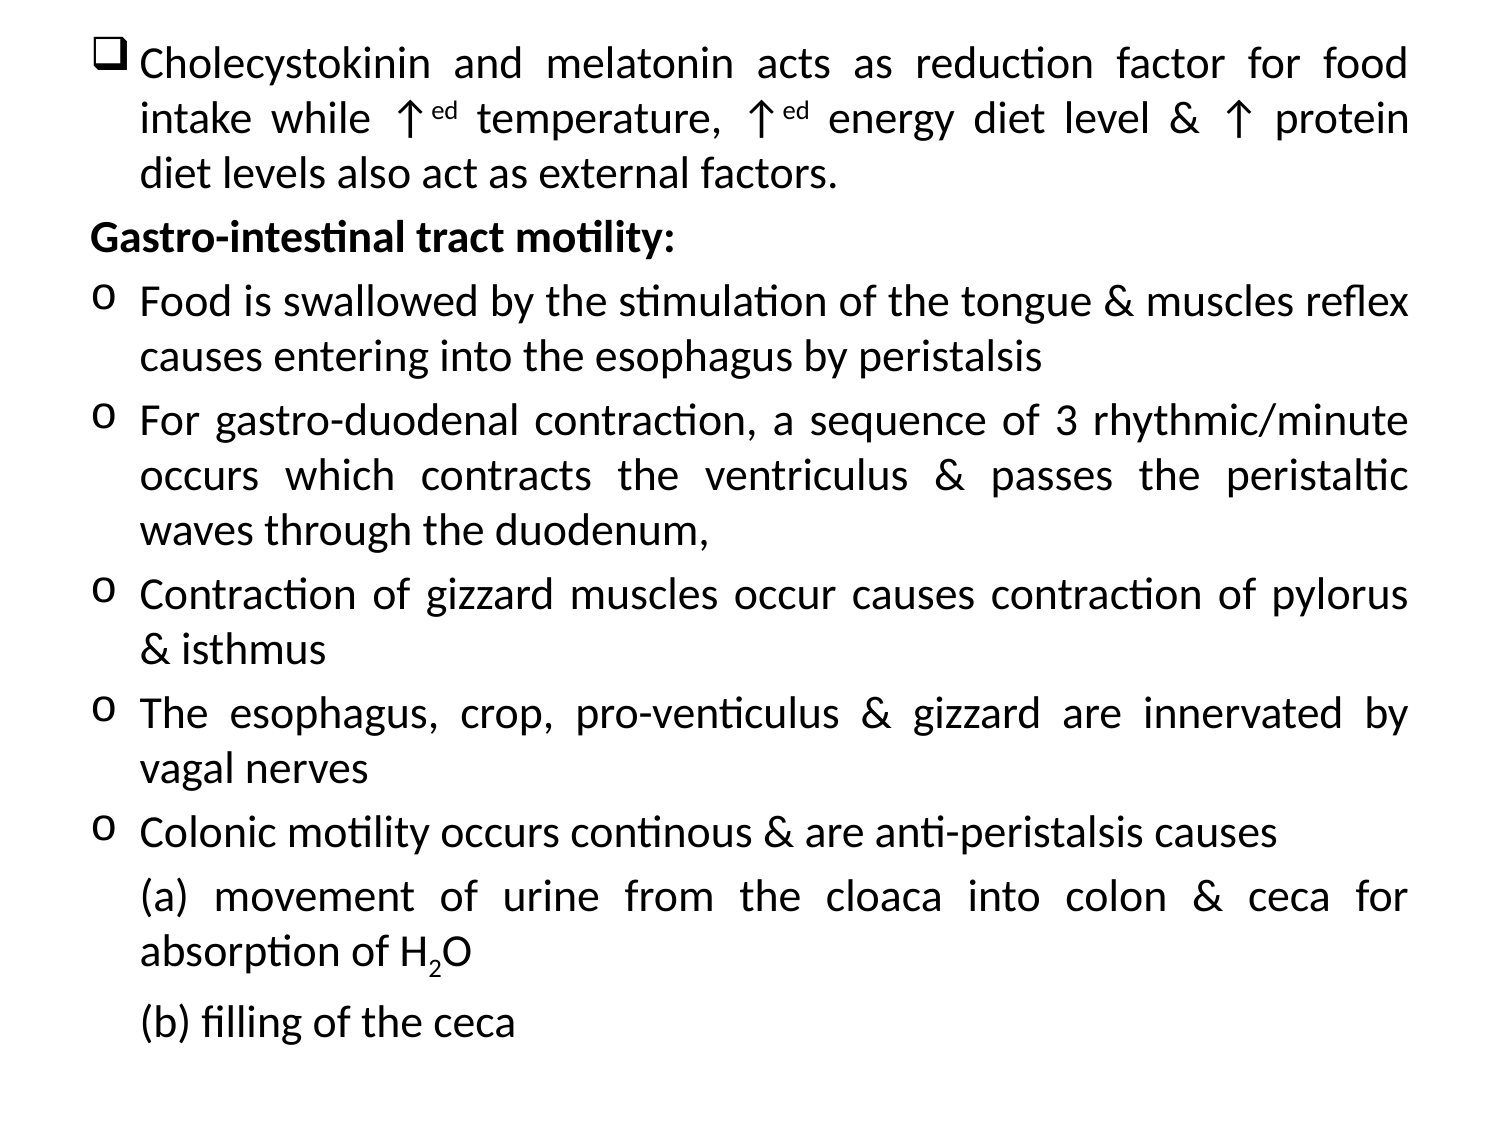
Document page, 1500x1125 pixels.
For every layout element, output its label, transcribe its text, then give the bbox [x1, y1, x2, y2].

list Cholecystokinin and melatonin acts as reduction factor for food intake while ↑ed temperature, ↑ed energy diet level & ↑ protein diet levels also act as external factors. Gastro-intestinal tract motility: Food is swallowed by the stimulation of the tongue & muscles reflex causes entering into the esophagus by peristalsis For gastro-duodenal contraction, a sequence of 3 rhythmic/minute occurs which contracts the ventriculus & passes the peristaltic waves through the duodenum, Contraction of gizzard muscles occur causes contraction of pylorus & isthmus The esophagus, crop, pro-venticulus & gizzard are innervated by vagal nerves Colonic motility occurs continous & are anti-peristalsis causes (a) movement of urine from the cloaca into colon & ceca for absorption of H2O (b) filling of the ceca [75, 24, 1425, 1100]
